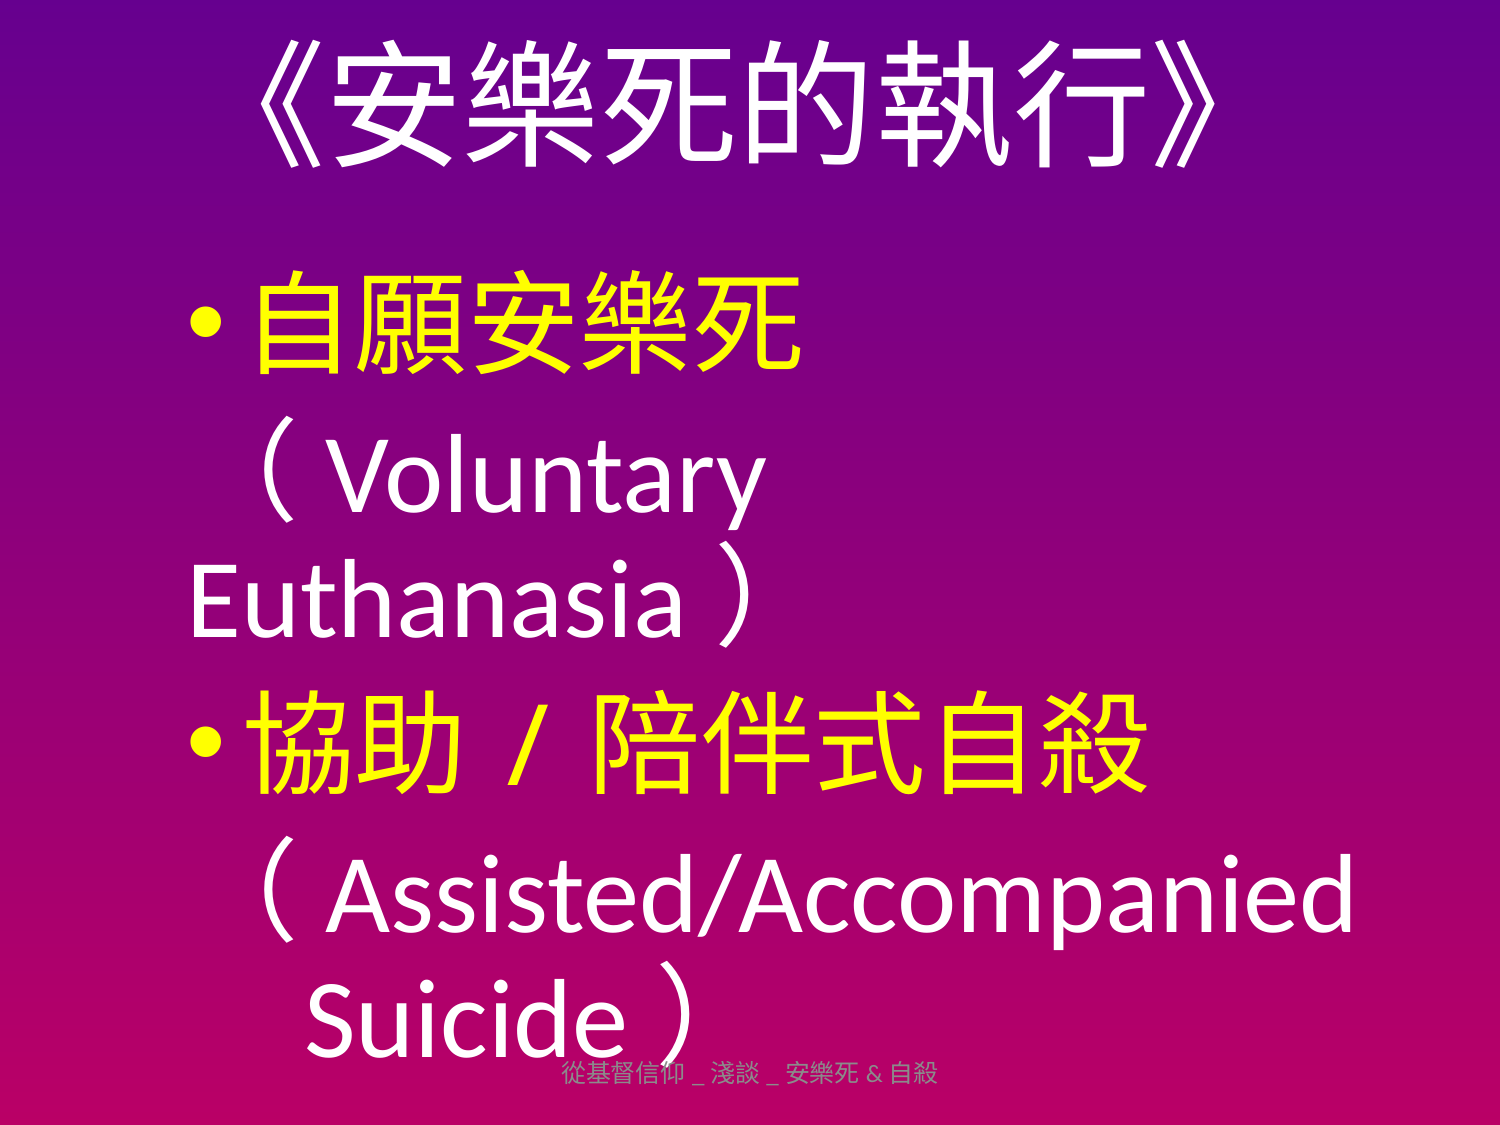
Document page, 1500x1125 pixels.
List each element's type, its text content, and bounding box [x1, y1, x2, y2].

footer 從基督信仰_淺談_安樂死&自殺 [512, 1042, 988, 1103]
title 《安樂死的執行》 [0, 7, 1483, 195]
list 自願安樂死 （Voluntary Euthanasia） 協助/陪伴式自殺 （Assisted/Accompanied Suicide） [171, 255, 1412, 1035]
